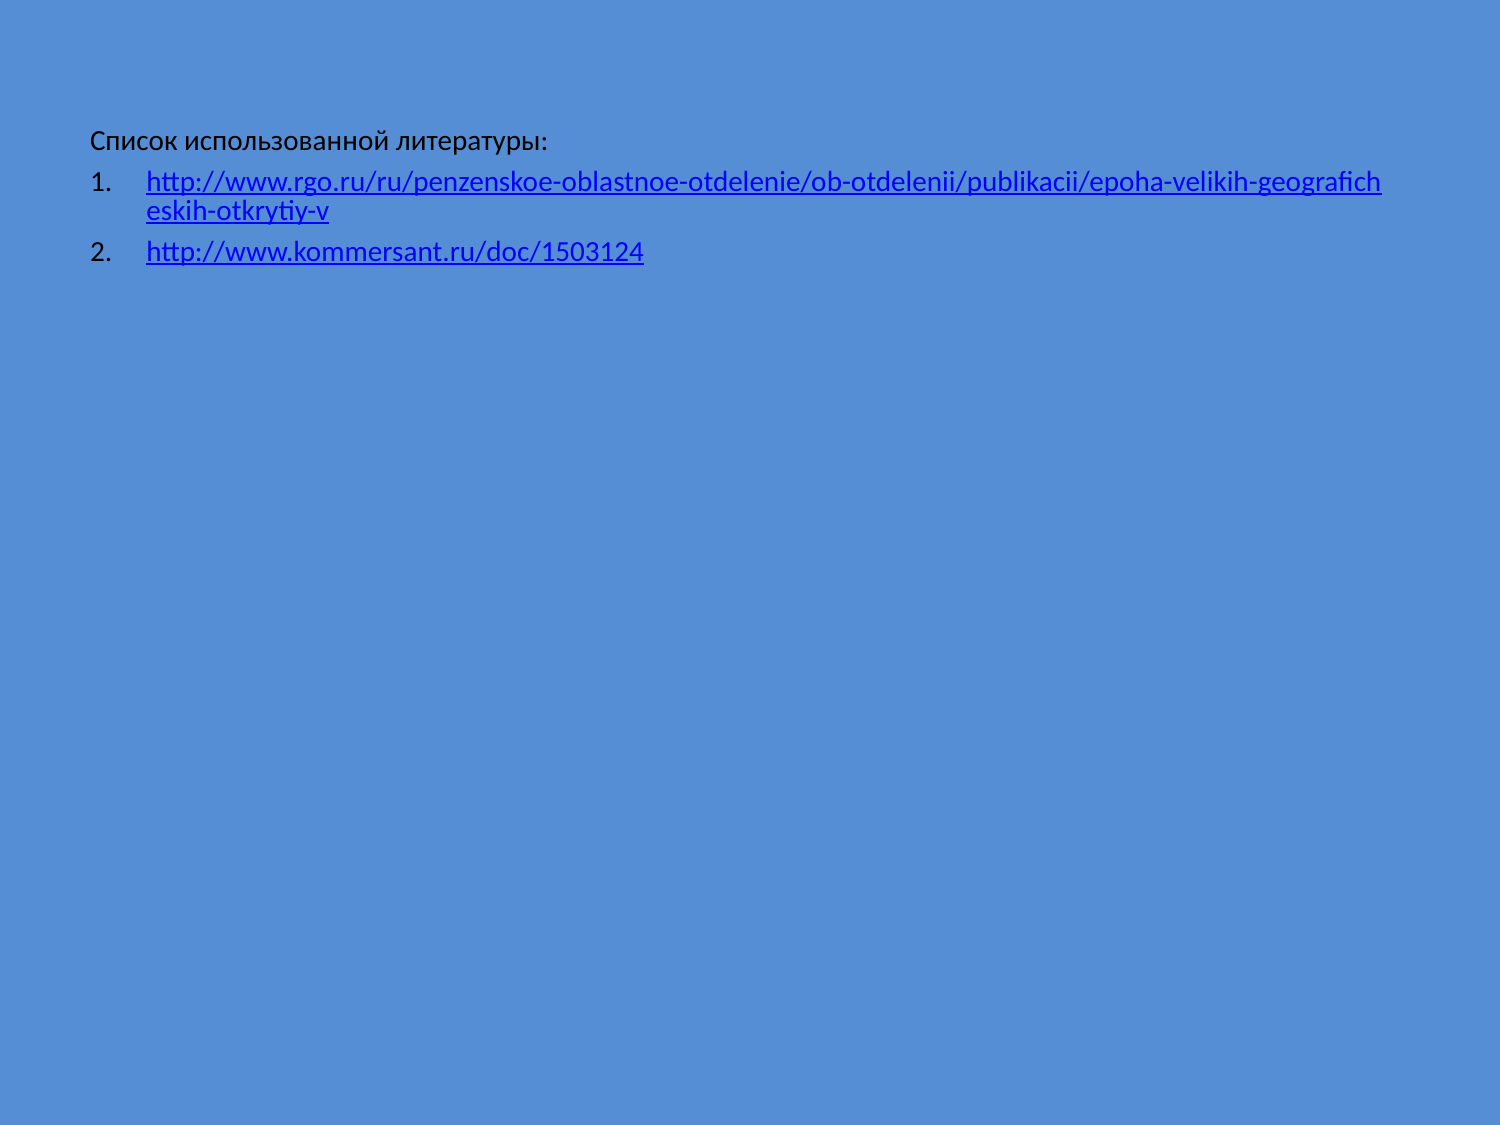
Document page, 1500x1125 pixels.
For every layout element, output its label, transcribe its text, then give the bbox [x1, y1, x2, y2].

list Список использованной литературы: http://www.rgo.ru/ru/penzenskoe-oblastnoe-otdelenie/ob-otdelenii/publikacii/epoha-velikih-geograficheskih-otkrytiy-v http://www.kommersant.ru/doc/1503124 [75, 113, 1412, 1005]
